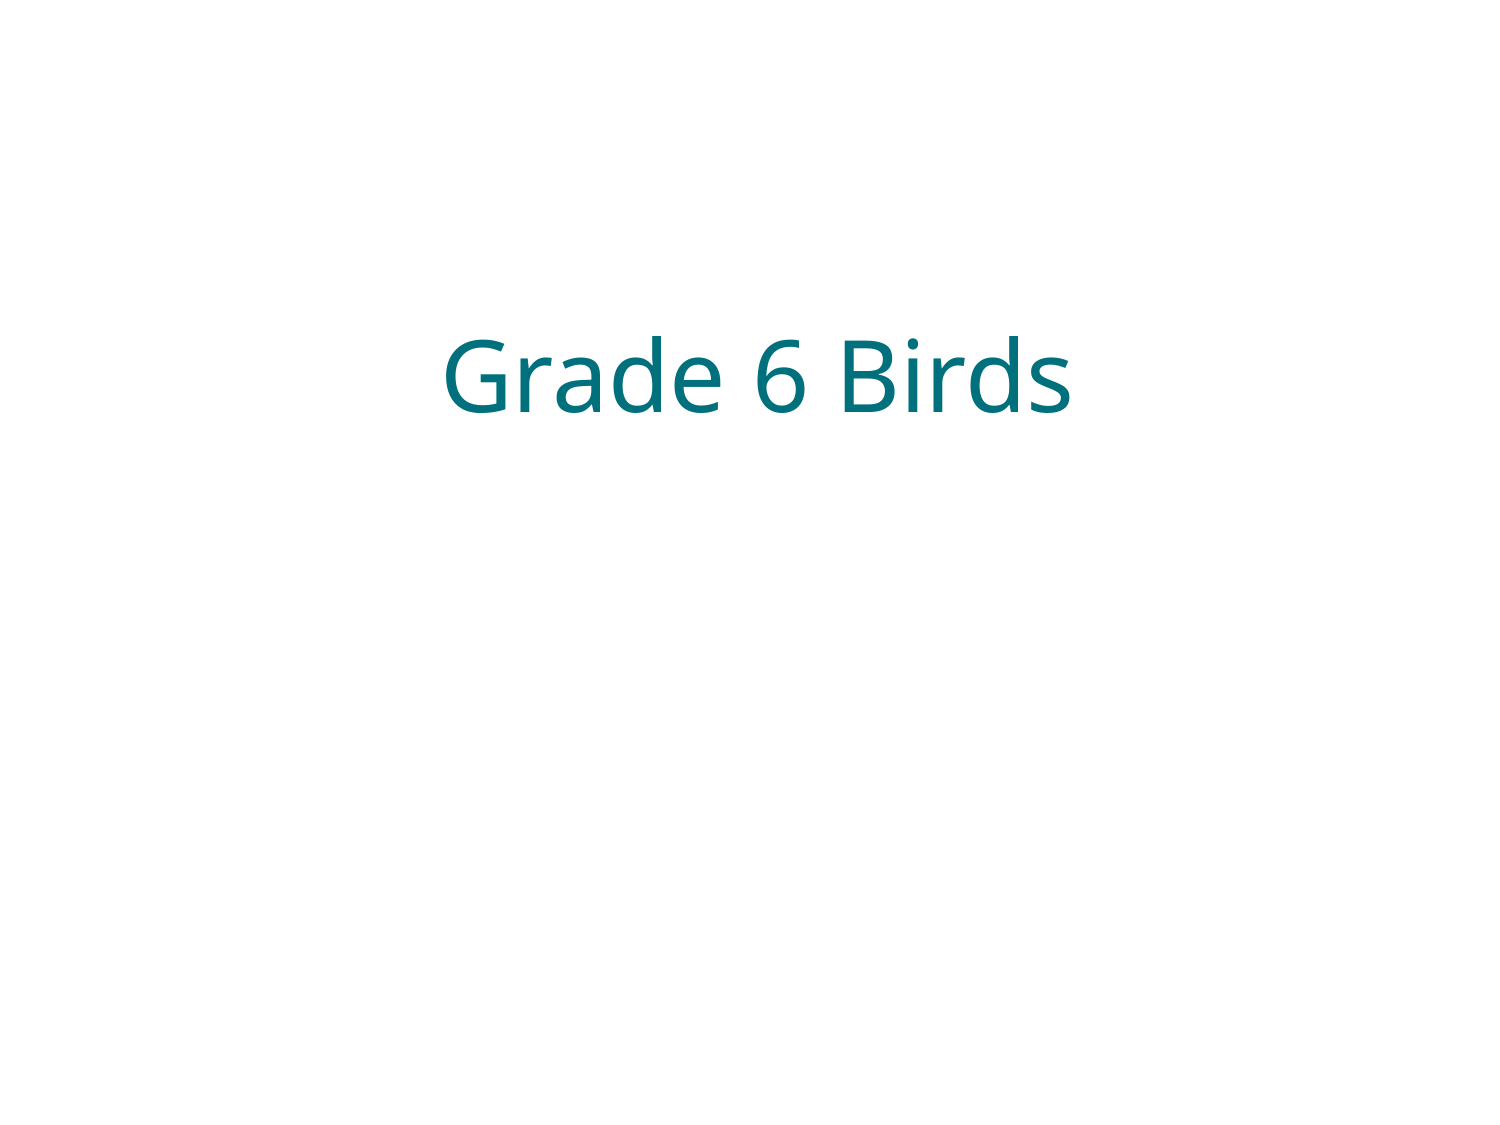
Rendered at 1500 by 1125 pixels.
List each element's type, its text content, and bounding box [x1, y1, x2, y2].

text_box Grade 6 Birds [361, 305, 1180, 440]
